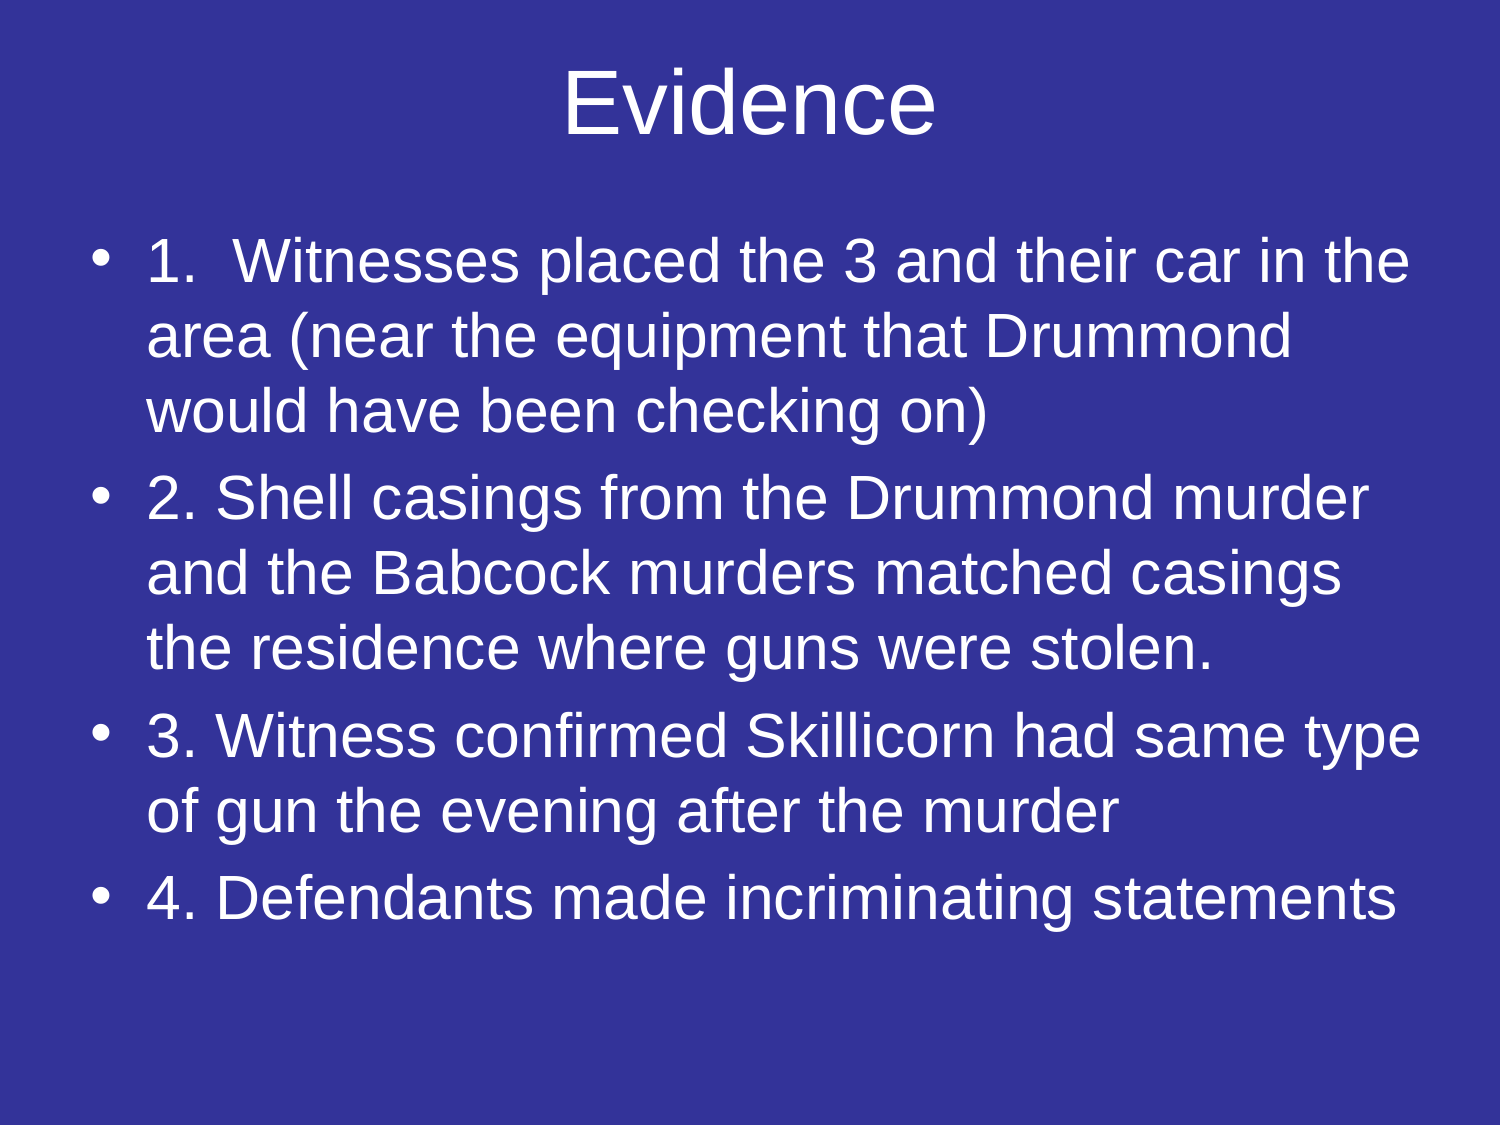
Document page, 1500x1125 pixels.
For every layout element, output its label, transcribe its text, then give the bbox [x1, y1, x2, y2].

list 1. Witnesses placed the 3 and their car in the area (near the equipment that Drummond would have been checking on) 2. Shell casings from the Drummond murder and the Babcock murders matched casings the residence where guns were stolen. 3. Witness confirmed Skillicorn had same type of gun the evening after the murder 4. Defendants made incriminating statements [75, 212, 1463, 1050]
title Evidence [75, 45, 1425, 150]
